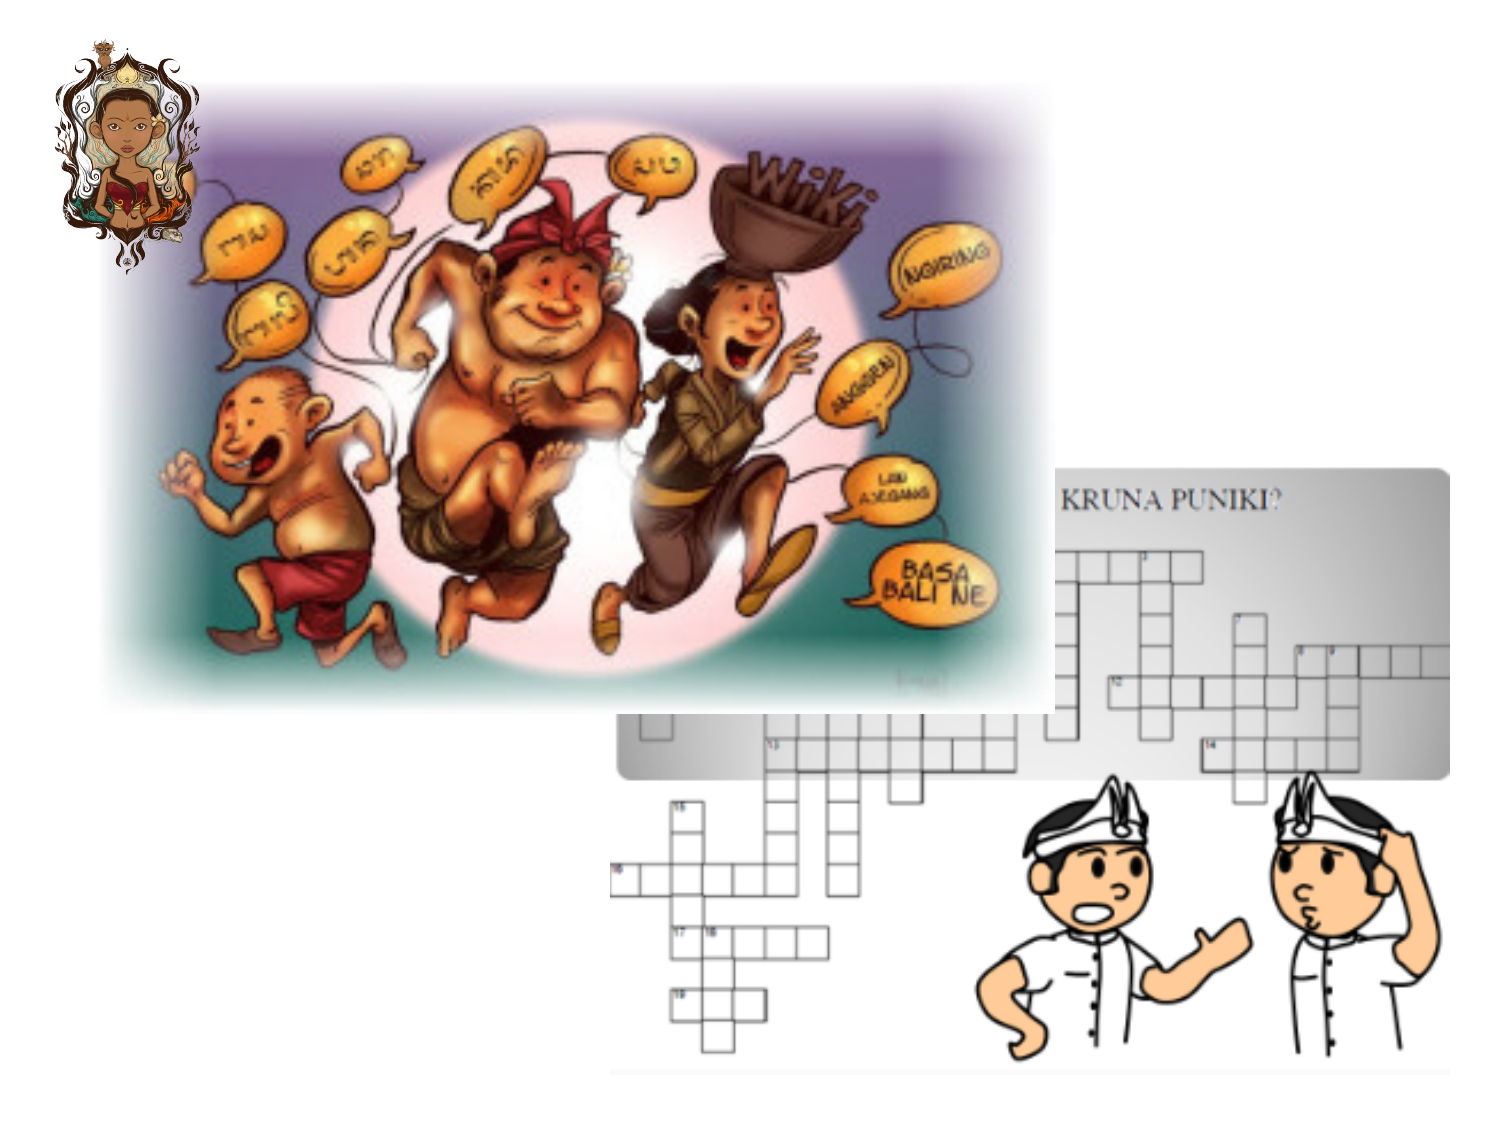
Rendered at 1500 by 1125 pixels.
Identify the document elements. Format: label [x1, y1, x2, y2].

picture [49, 37, 1451, 1076]
